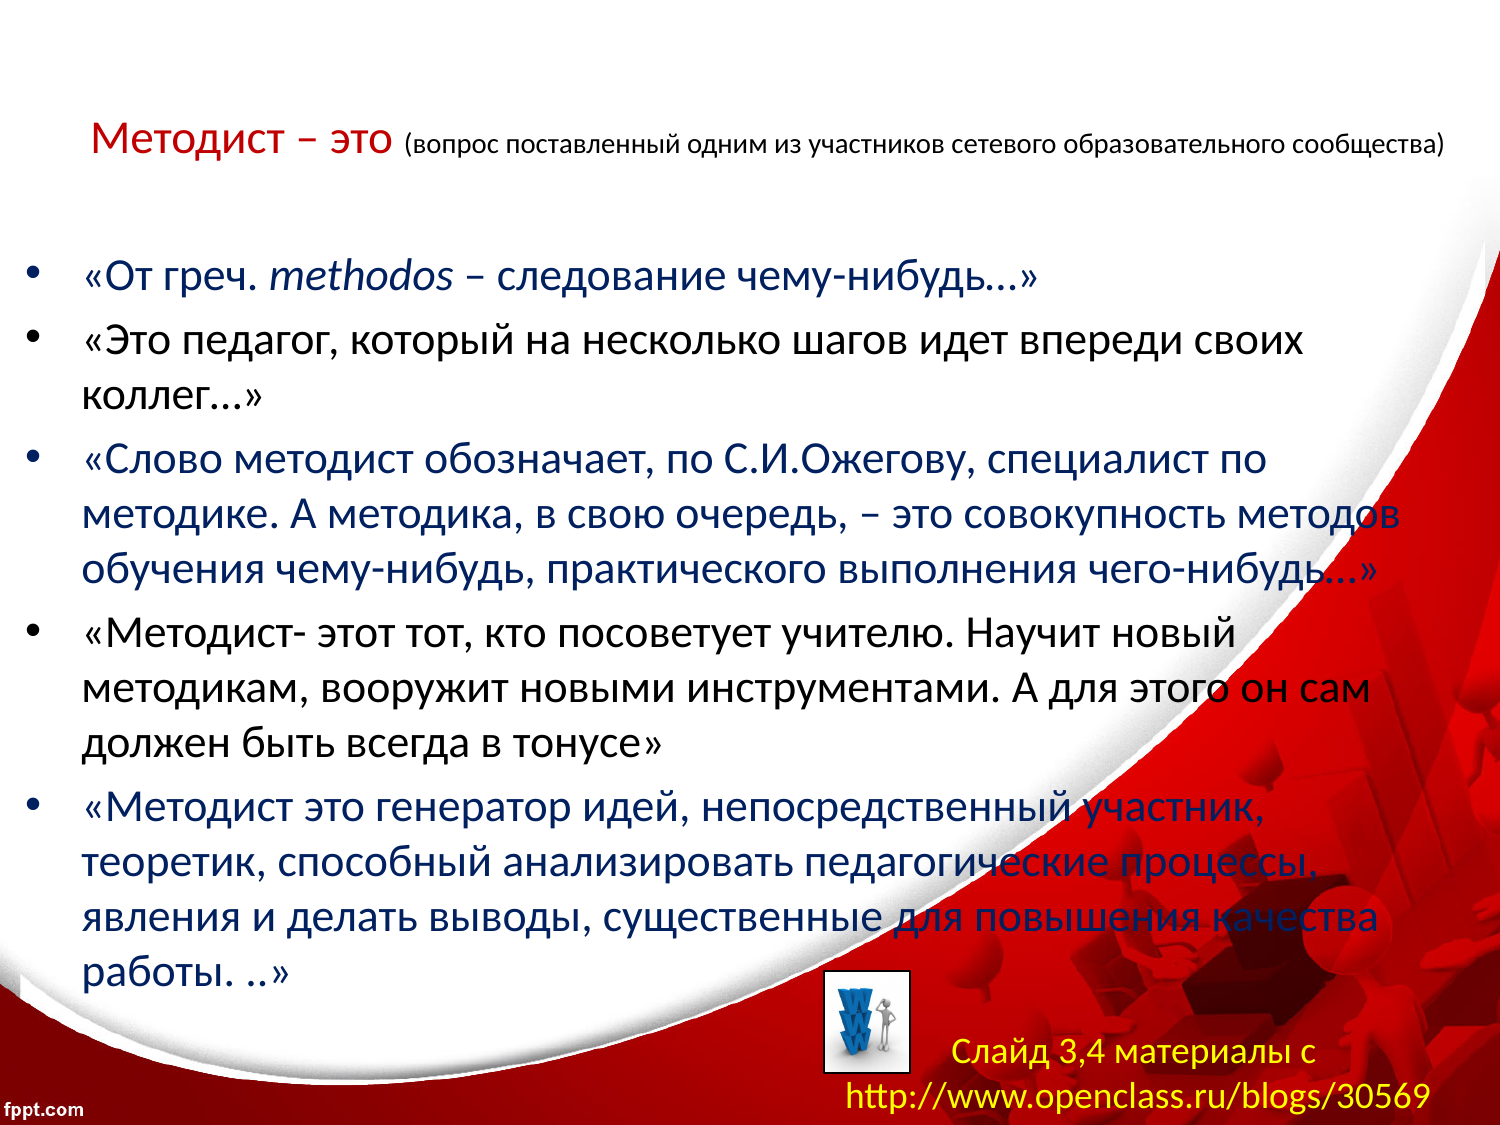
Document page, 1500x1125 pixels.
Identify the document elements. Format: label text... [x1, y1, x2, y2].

picture [0, 0, 1500, 1125]
text_box Слайд 3,4 материалы с http://www.openclass.ru/blogs/30569 [749, 1018, 1500, 1124]
picture [824, 971, 910, 1073]
list «От греч. methodos – следование чему-нибудь…» «Это педагог, который на несколько шагов идет впереди своих коллег…» «Слово методист обозначает, по С.И.Ожегову, специалист по методике. А методика, в свою очередь, – это совокупность методов обучения чему-нибудь, практического выполнения чего-нибудь…» «Методист- этот тот, кто посоветует учителю. Научит новый методикам, вооружит новыми инструментами. А для этого он сам должен быть всегда в тонусе» «Методист это генератор идей, непосредственный участник, теоретик, способный анализировать педагогические процессы, явления и делать выводы, существенные для повышения качества работы. ..» [10, 236, 1452, 980]
title Методист – это (вопрос поставленный одним из участников сетевого образовательного сообщества) [75, 86, 1477, 183]
